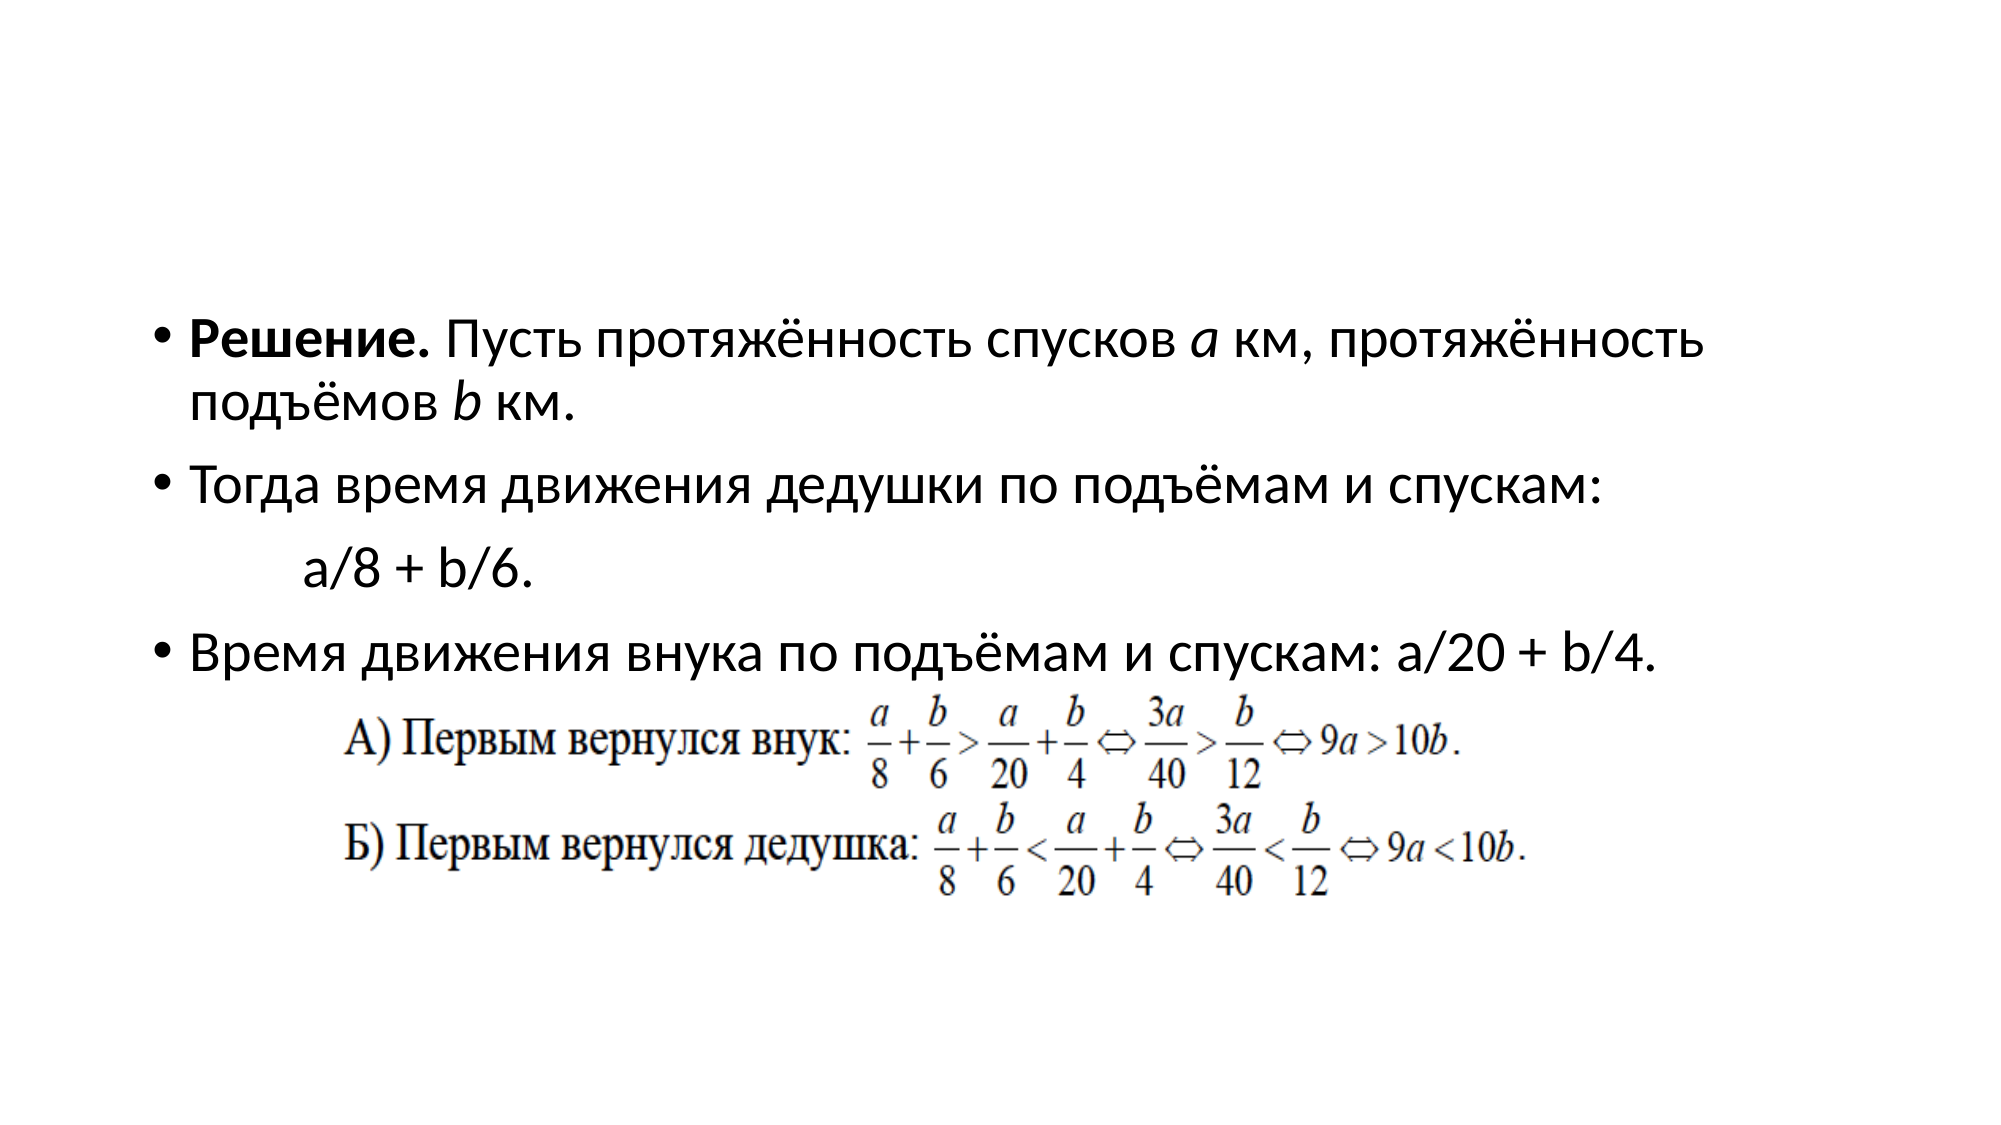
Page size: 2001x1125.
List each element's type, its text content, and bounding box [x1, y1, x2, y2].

picture [339, 687, 1530, 908]
list Решение. Пусть протяжённость спусков a км, протяжённость подъёмов b км. Тогда время движения дедушки по подъёмам и спускам: a/8 + b/6. Время движения внука по подъёмам и спускам: a/20 + b/4. [137, 299, 1863, 1014]
